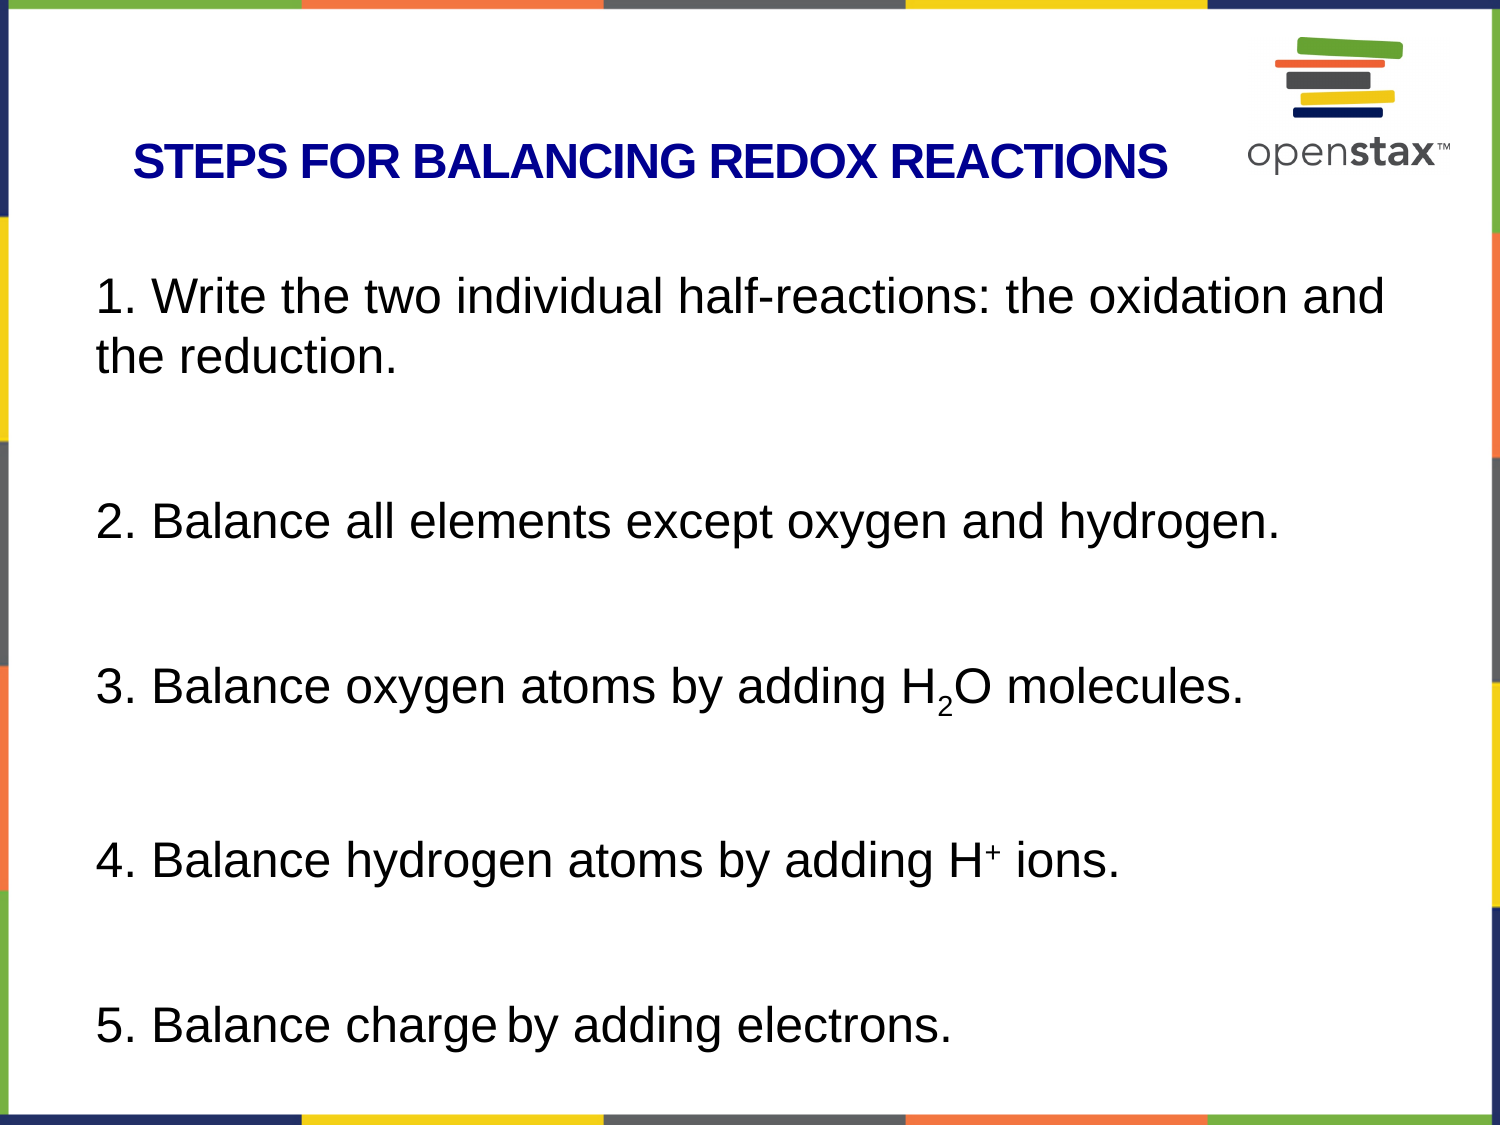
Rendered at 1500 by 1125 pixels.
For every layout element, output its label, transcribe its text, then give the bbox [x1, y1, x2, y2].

list 1. Write the two individual half-reactions: the oxidation and the reduction. 2. Balance all elements except oxygen and hydrogen. 3. Balance oxygen atoms by adding H2O molecules. 4. Balance hydrogen atoms by adding H+ ions. 5. Balance charge by adding electrons. [80, 173, 1439, 1125]
title Steps for balancing redox reactions [117, 112, 1193, 173]
picture [0, 0, 1500, 1125]
